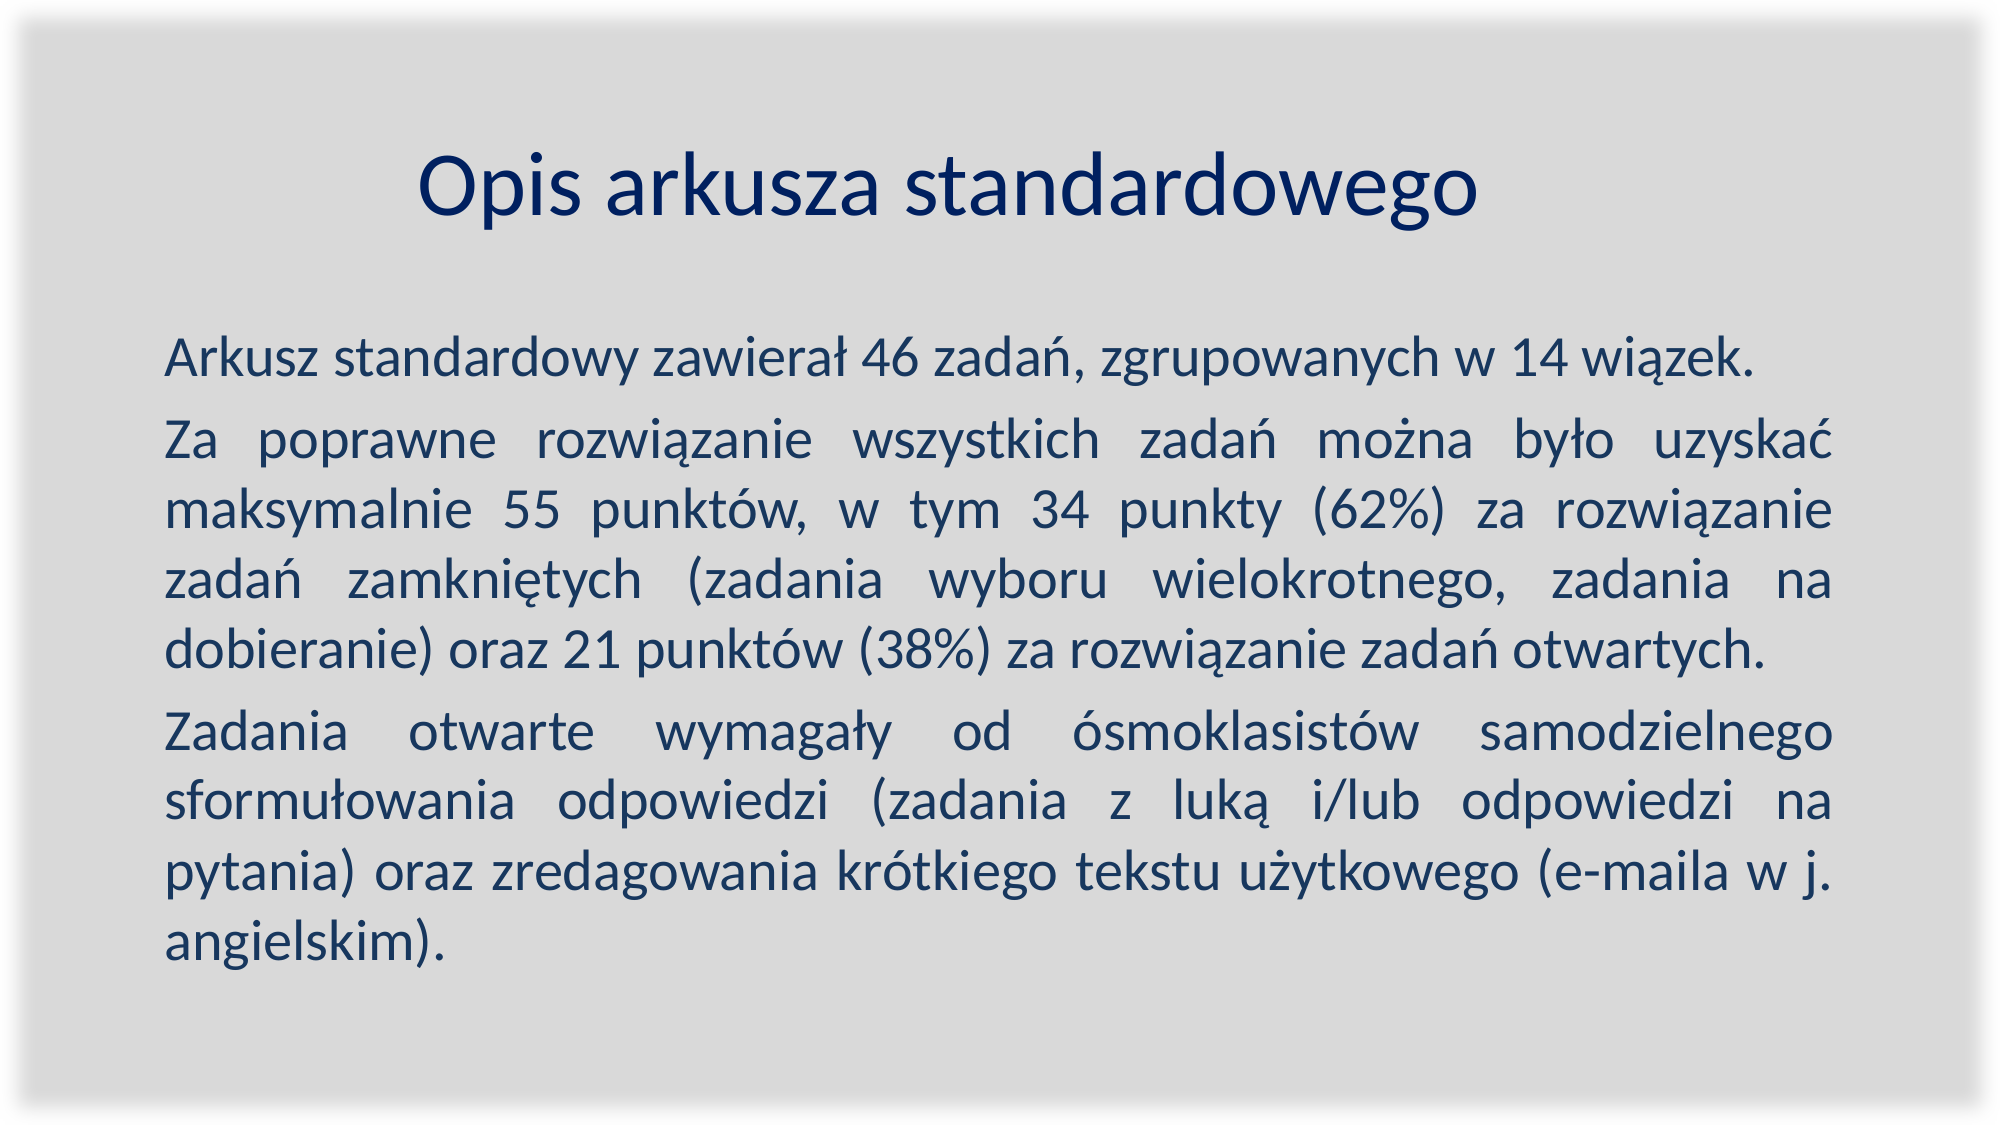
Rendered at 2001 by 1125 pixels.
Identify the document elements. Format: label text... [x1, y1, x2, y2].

text_box Opis arkusza standardowego [377, 116, 1543, 242]
list Arkusz standardowy zawierał 46 zadań, zgrupowanych w 14 wiązek. Za poprawne rozwiązanie wszystkich zadań można było uzyskać maksymalnie 55 punktów, w tym 34 punkty (62%) za rozwiązanie zadań zamkniętych (zadania wyboru wielokrotnego, zadania na dobieranie) oraz 21 punktów (38%) za rozwiązanie zadań otwartych. Zadania otwarte wymagały od ósmoklasistów samodzielnego sformułowania odpowiedzi (zadania z luką i/lub odpowiedzi na pytania) oraz zredagowania krótkiego tekstu użytkowego (e-maila w j. angielskim). [149, 263, 1850, 980]
